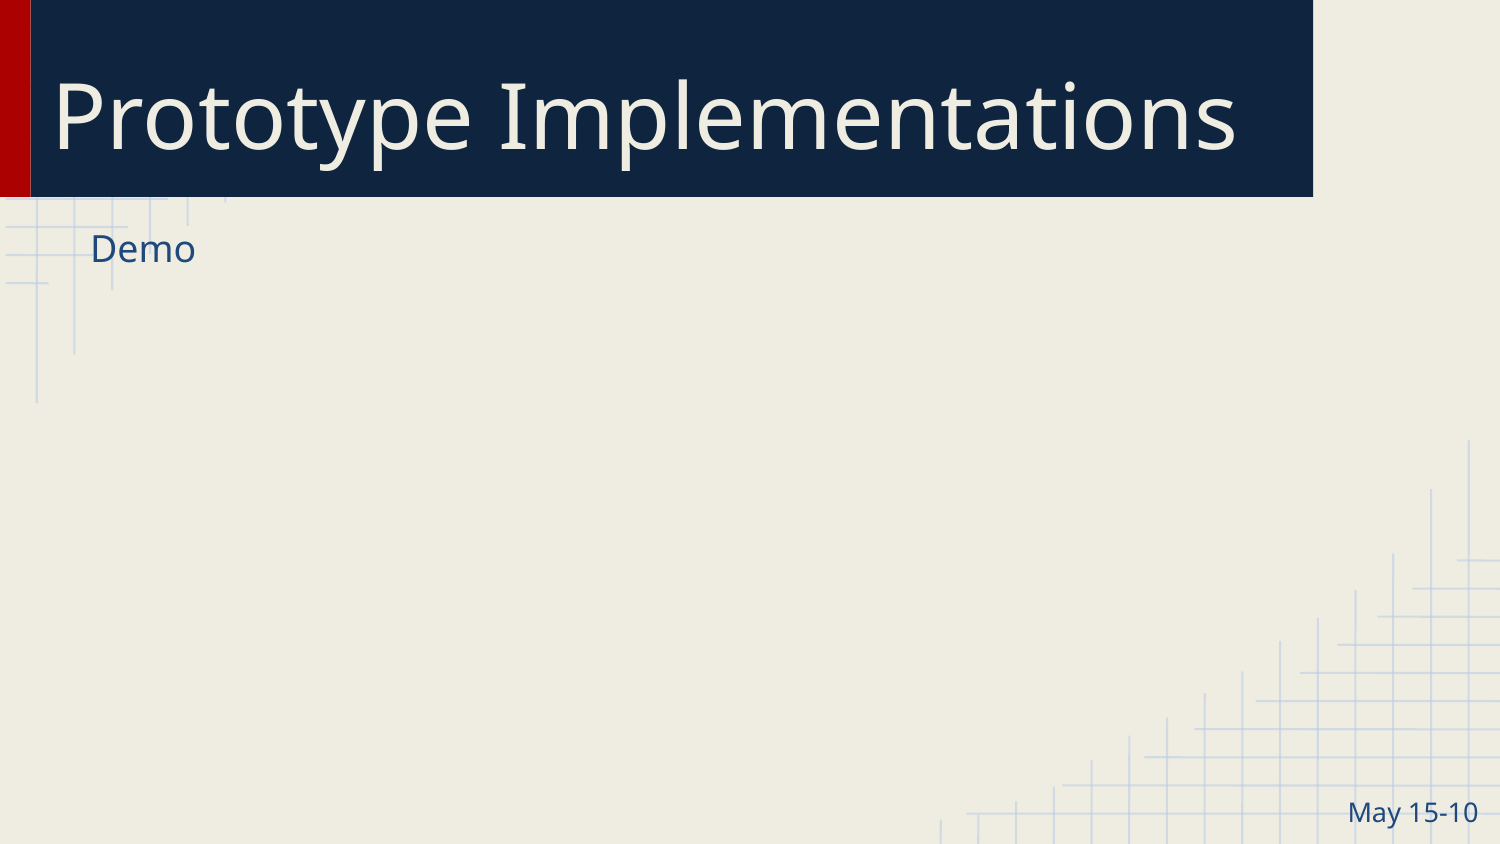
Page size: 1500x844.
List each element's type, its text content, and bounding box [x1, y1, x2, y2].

title Prototype Implementations [36, 16, 1276, 183]
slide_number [1315, 779, 1494, 844]
list Demo [75, 209, 1425, 806]
